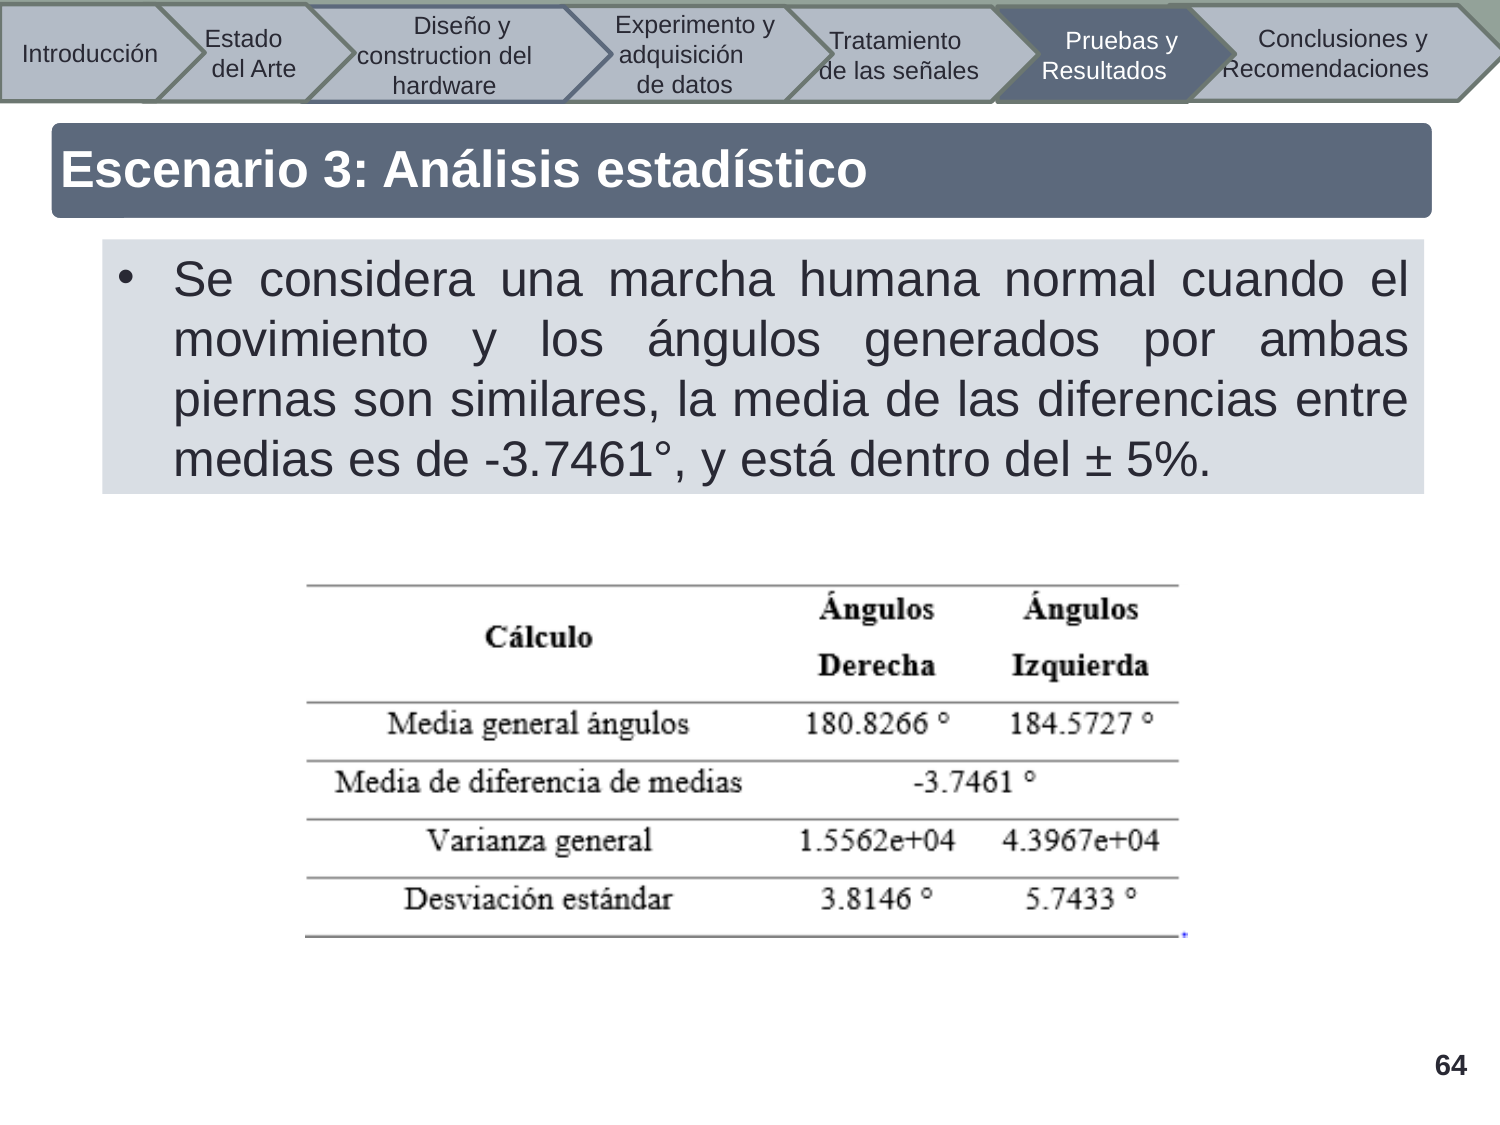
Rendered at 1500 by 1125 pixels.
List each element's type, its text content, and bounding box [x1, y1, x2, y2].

text_box Se considera una marcha humana normal cuando el movimiento y los ángulos generados por ambas piernas son similares, la media de las diferencias entre medias es de -3.7461°, y está dentro del ± 5%. [102, 239, 1425, 494]
text_box 64 [1132, 1024, 1483, 1103]
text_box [49, 120, 1435, 221]
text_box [0, 3, 1500, 102]
picture [305, 583, 1188, 938]
